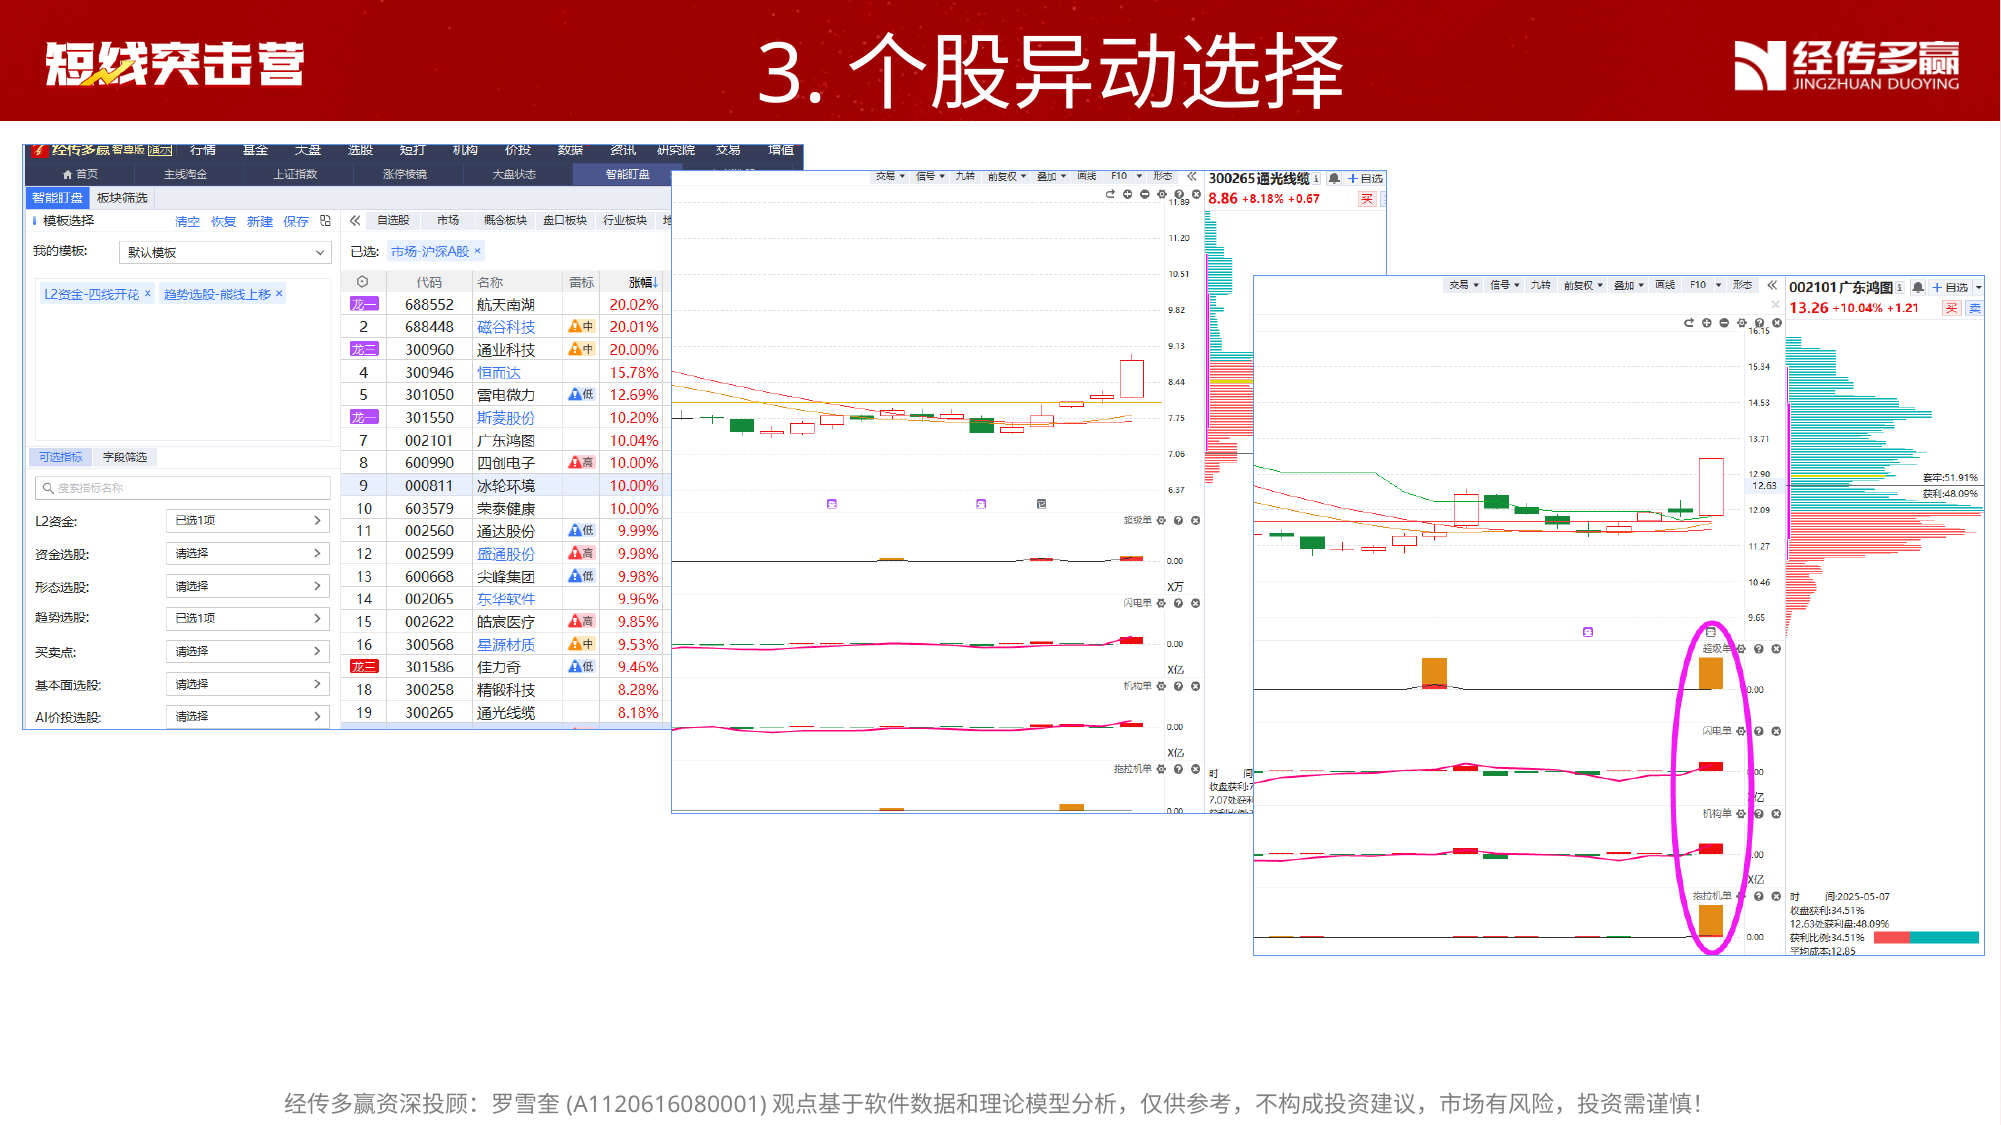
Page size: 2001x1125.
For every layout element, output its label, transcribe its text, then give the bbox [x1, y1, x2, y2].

picture [21, 144, 1985, 956]
picture [0, 0, 2001, 121]
text_box 3.个股异动选择 [262, 12, 1840, 127]
